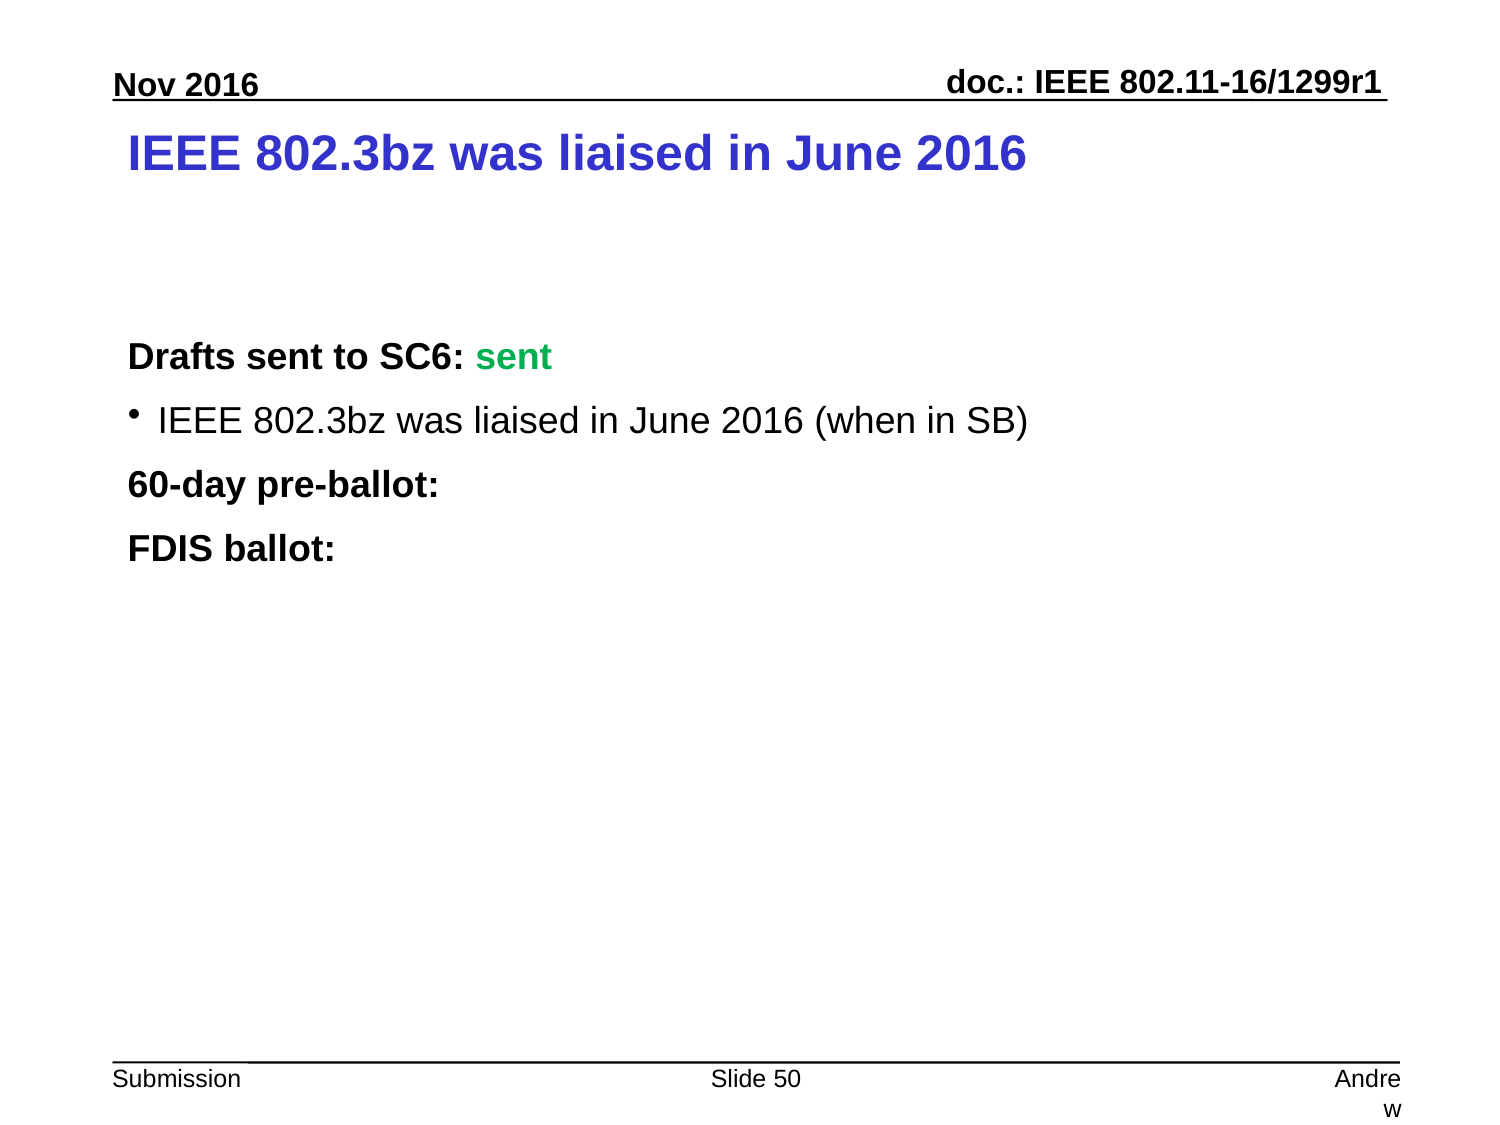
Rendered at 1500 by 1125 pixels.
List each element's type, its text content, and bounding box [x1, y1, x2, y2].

slide_number Slide 50 [709, 1061, 803, 1093]
footer Andrew Myles, Cisco [1320, 1061, 1402, 1093]
list Drafts sent to SC6: sent IEEE 802.3bz was liaised in June 2016 (when in SB) 60-day pre-ballot: FDIS ballot: [112, 324, 1388, 1000]
title IEEE 802.3bz was liaised in June 2016 [112, 112, 1388, 288]
